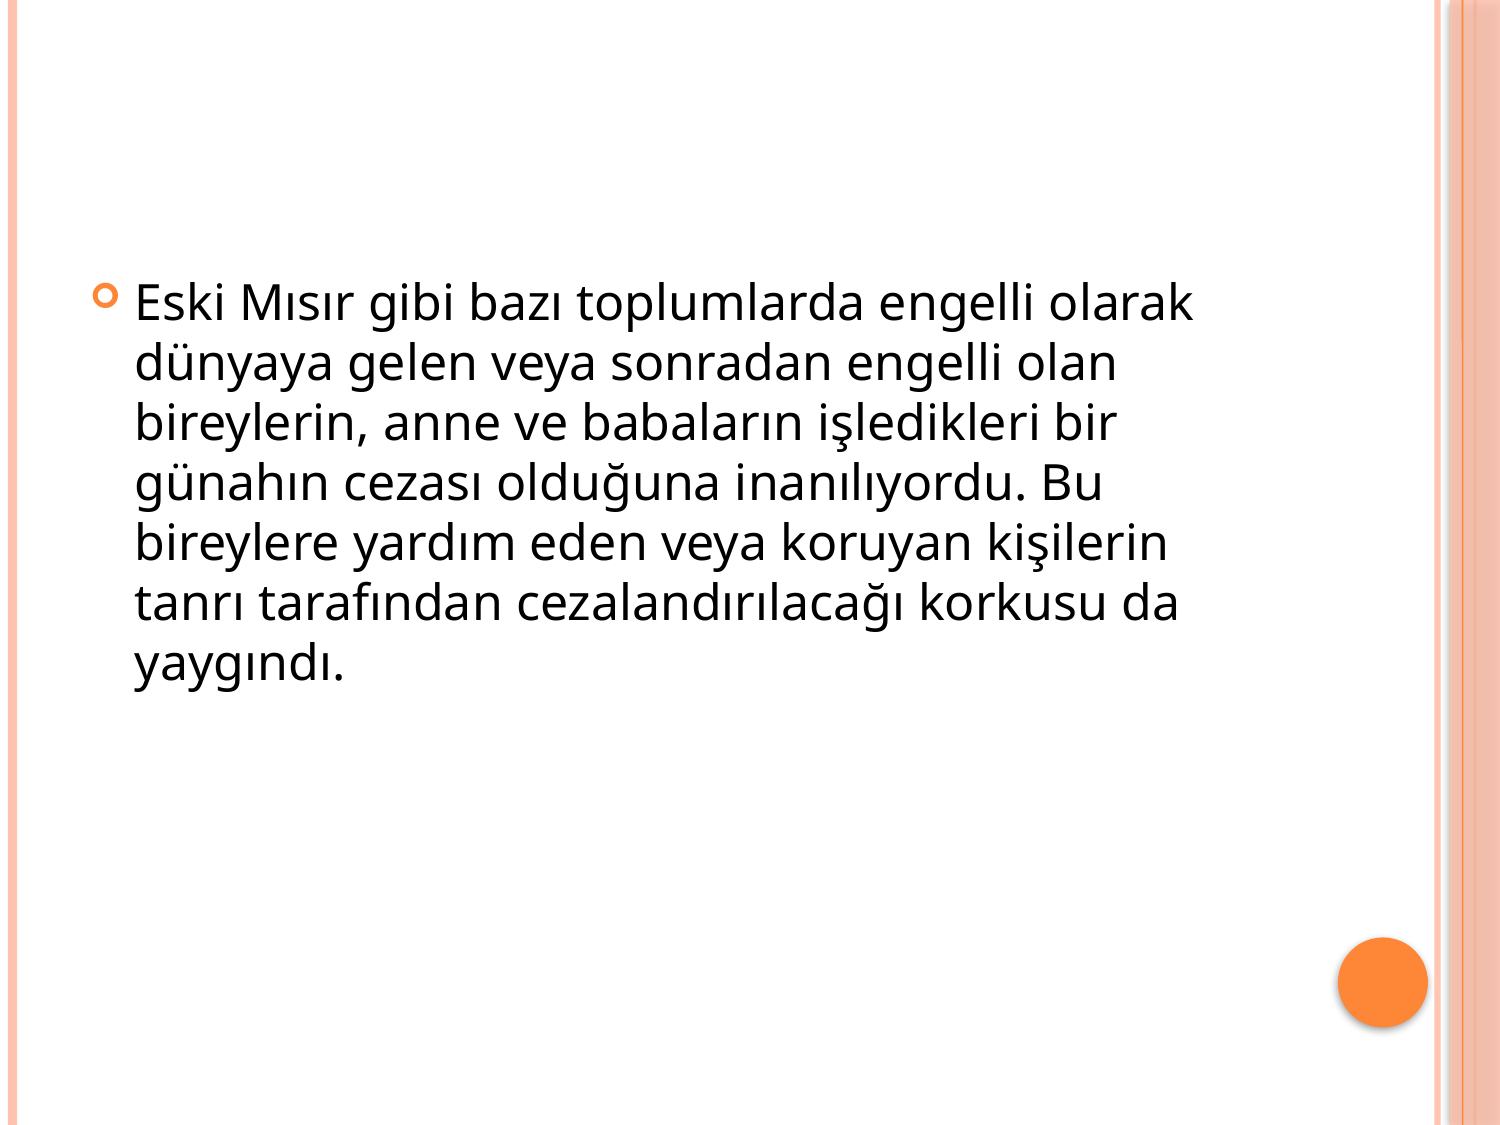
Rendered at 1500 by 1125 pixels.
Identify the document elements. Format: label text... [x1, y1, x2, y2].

list Eski Mısır gibi bazı toplumlarda engelli olarak dünyaya gelen veya sonradan engelli olan bireylerin, anne ve babaların işledikleri bir günahın cezası olduğuna inanılıyordu. Bu bireylere yardım eden veya koruyan kişilerin tanrı tarafından cezalandırılacağı korkusu da yaygındı. [75, 262, 1300, 1062]
